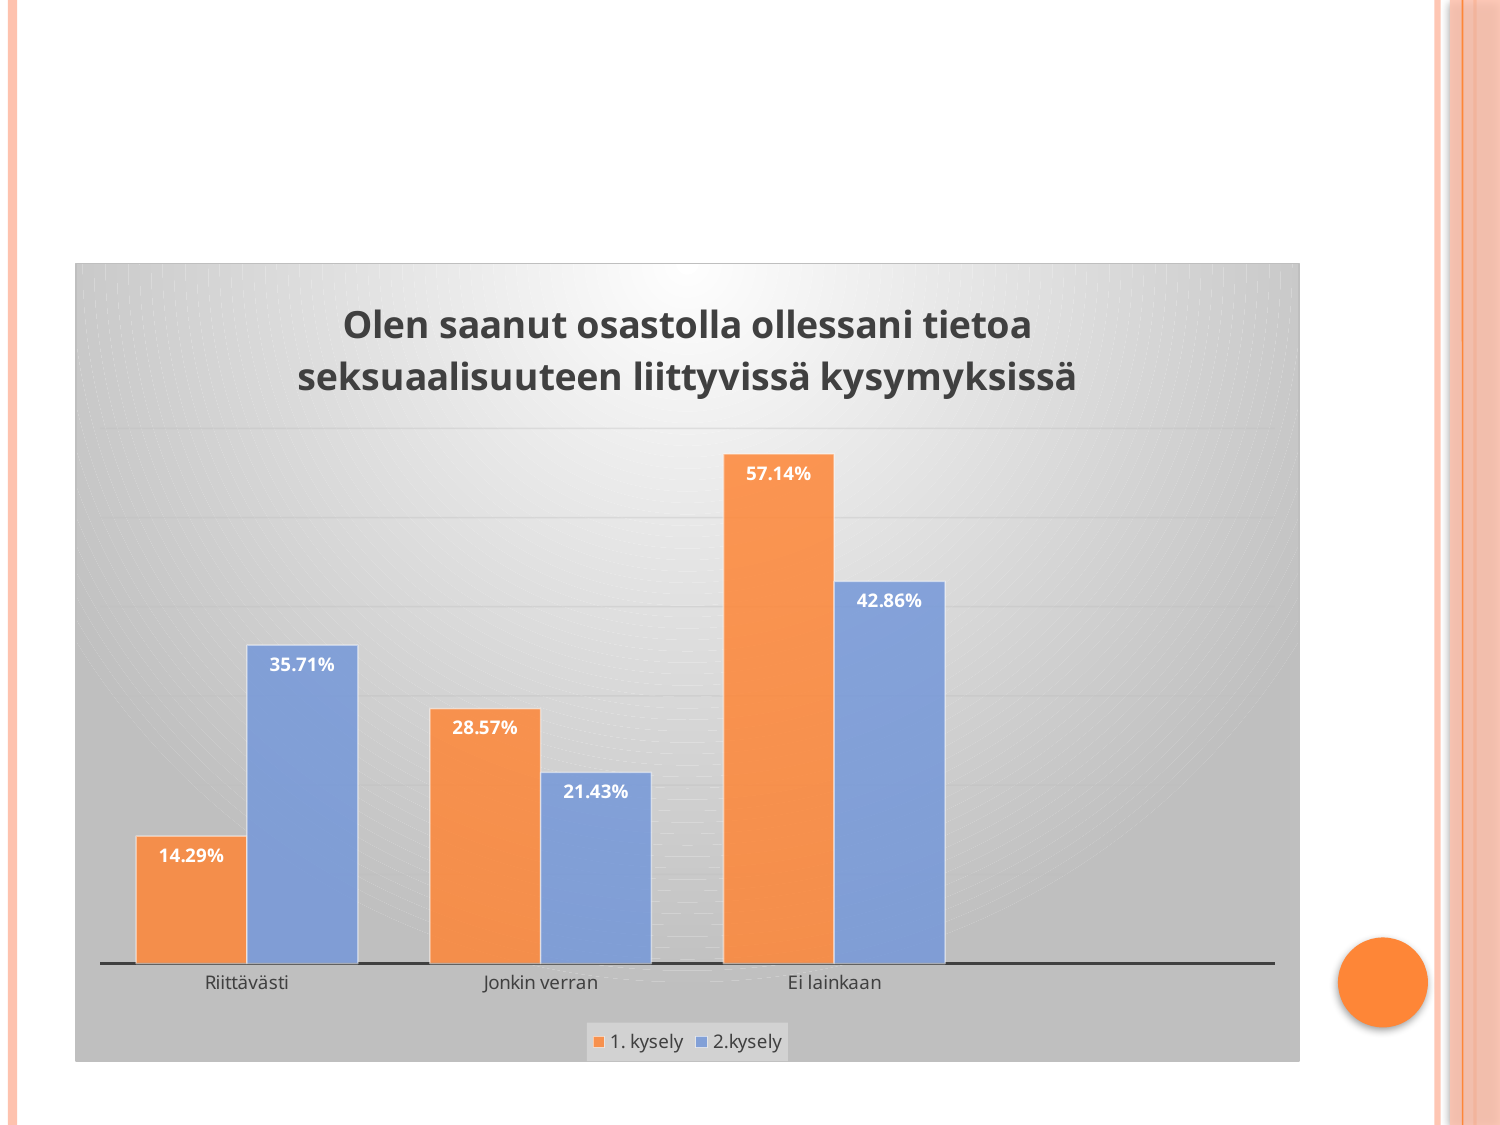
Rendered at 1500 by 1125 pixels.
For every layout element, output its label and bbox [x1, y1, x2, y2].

chart [74, 261, 1301, 1063]
